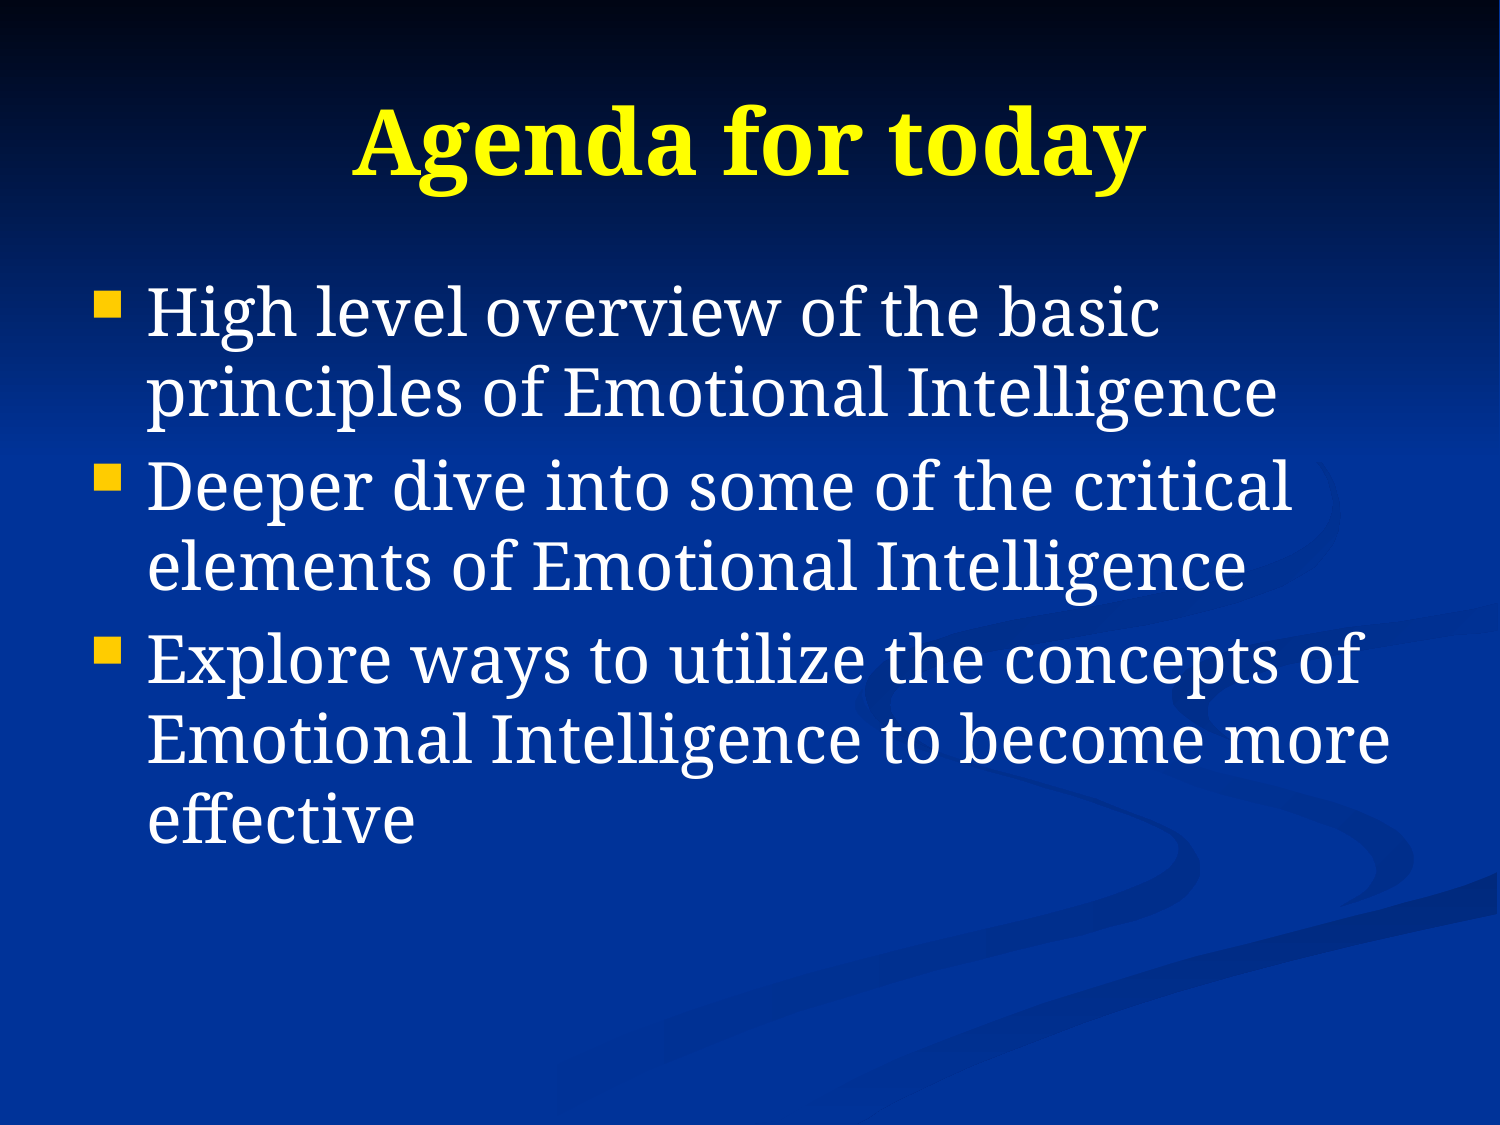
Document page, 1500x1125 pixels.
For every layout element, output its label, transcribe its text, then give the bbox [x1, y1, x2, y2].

title Agenda for today [75, 45, 1425, 233]
list High level overview of the basic principles of Emotional Intelligence Deeper dive into some of the critical elements of Emotional Intelligence Explore ways to utilize the concepts of Emotional Intelligence to become more effective [75, 262, 1450, 1005]
